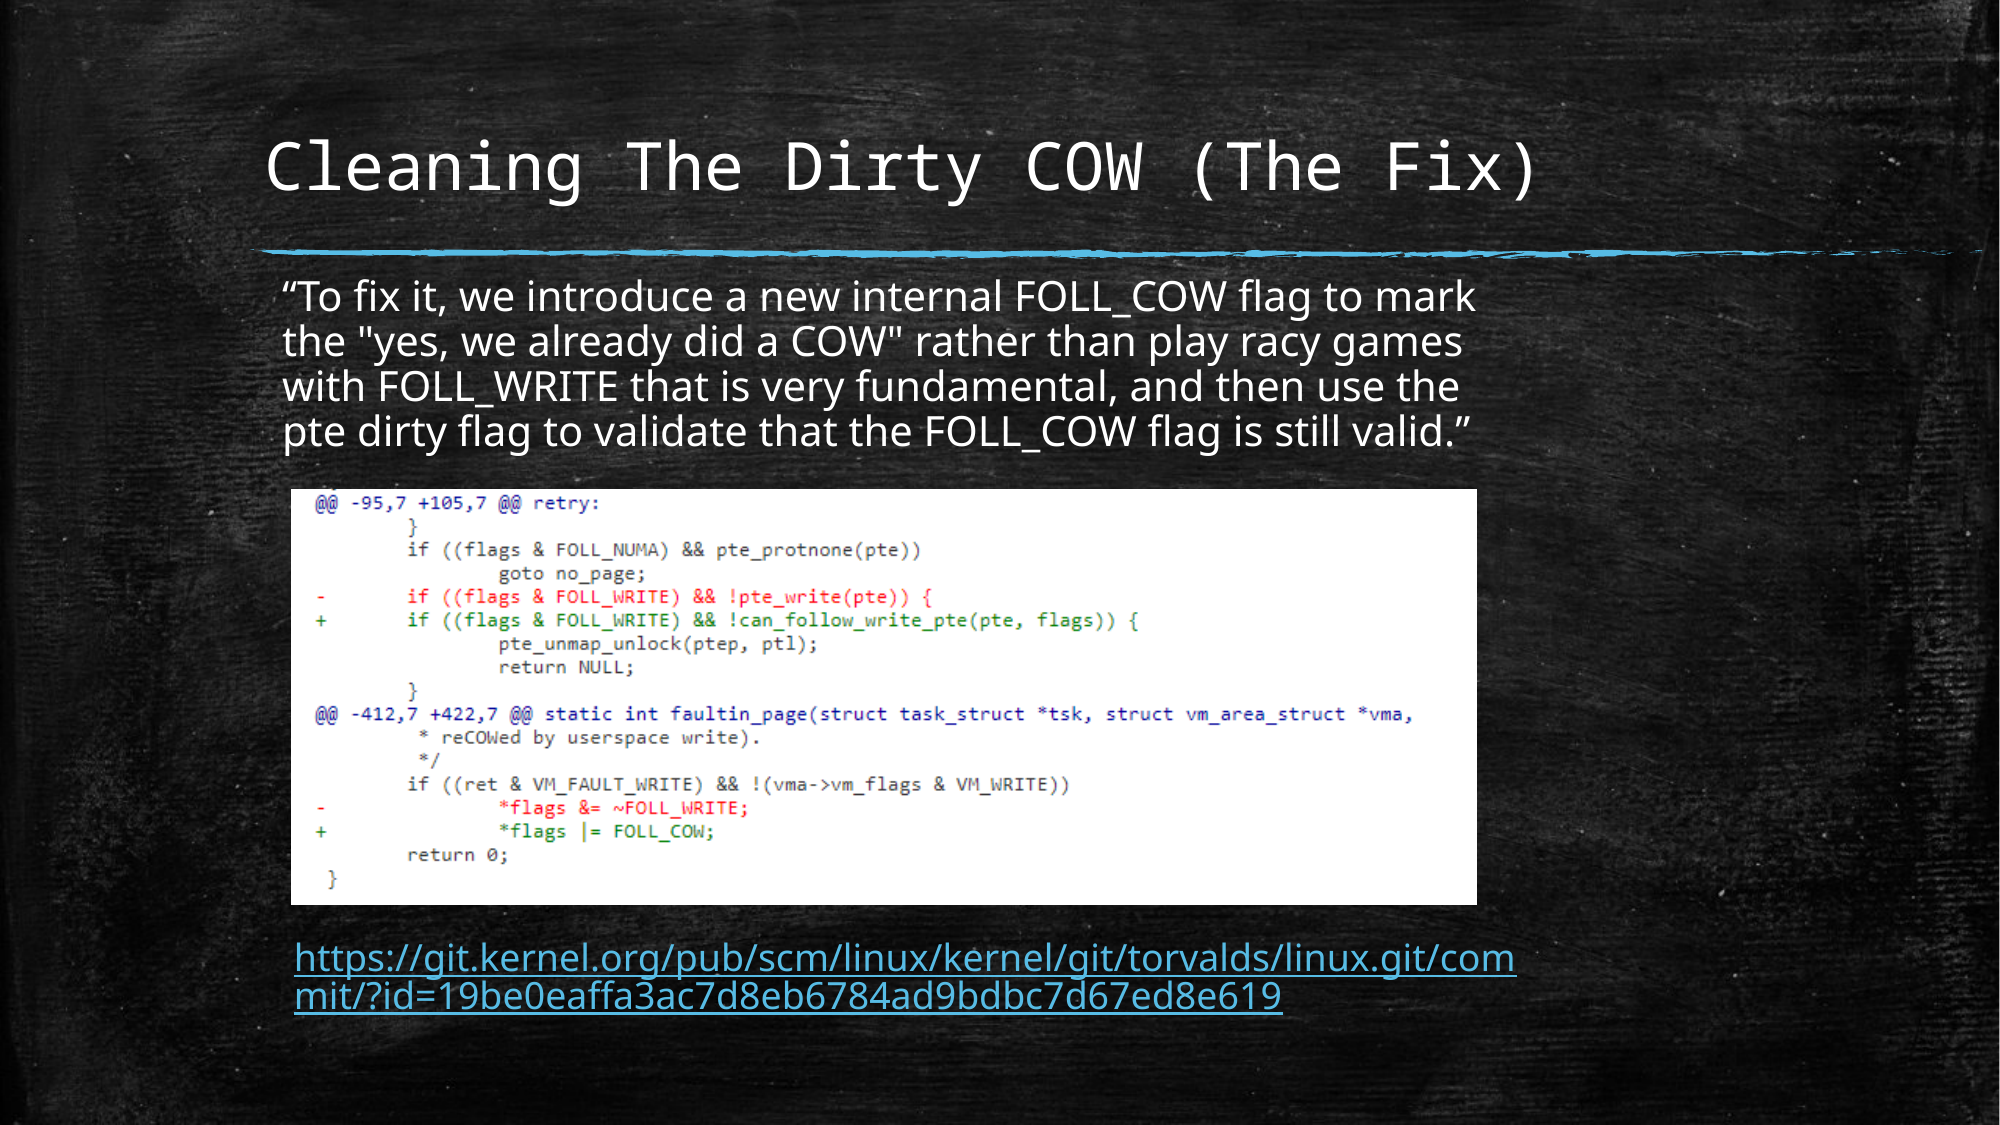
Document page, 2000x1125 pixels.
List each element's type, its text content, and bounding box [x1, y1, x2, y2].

title Cleaning The Dirty COW (The Fix) [249, 45, 1750, 213]
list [290, 489, 1477, 905]
text_box “To fix it, we introduce a new internal FOLL_COW flag to mark the "yes, we already did a COW" rather than play racy games with FOLL_WRITE that is very fundamental, and then use the pte dirty flag to validate that the FOLL_COW flag is still valid.” [267, 268, 1499, 463]
text_box https://git.kernel.org/pub/scm/linux/kernel/git/torvalds/linux.git/commit/?id=19be0eaffa3ac7d8eb6784ad9bdbc7d67ed8e619 [279, 926, 1555, 993]
